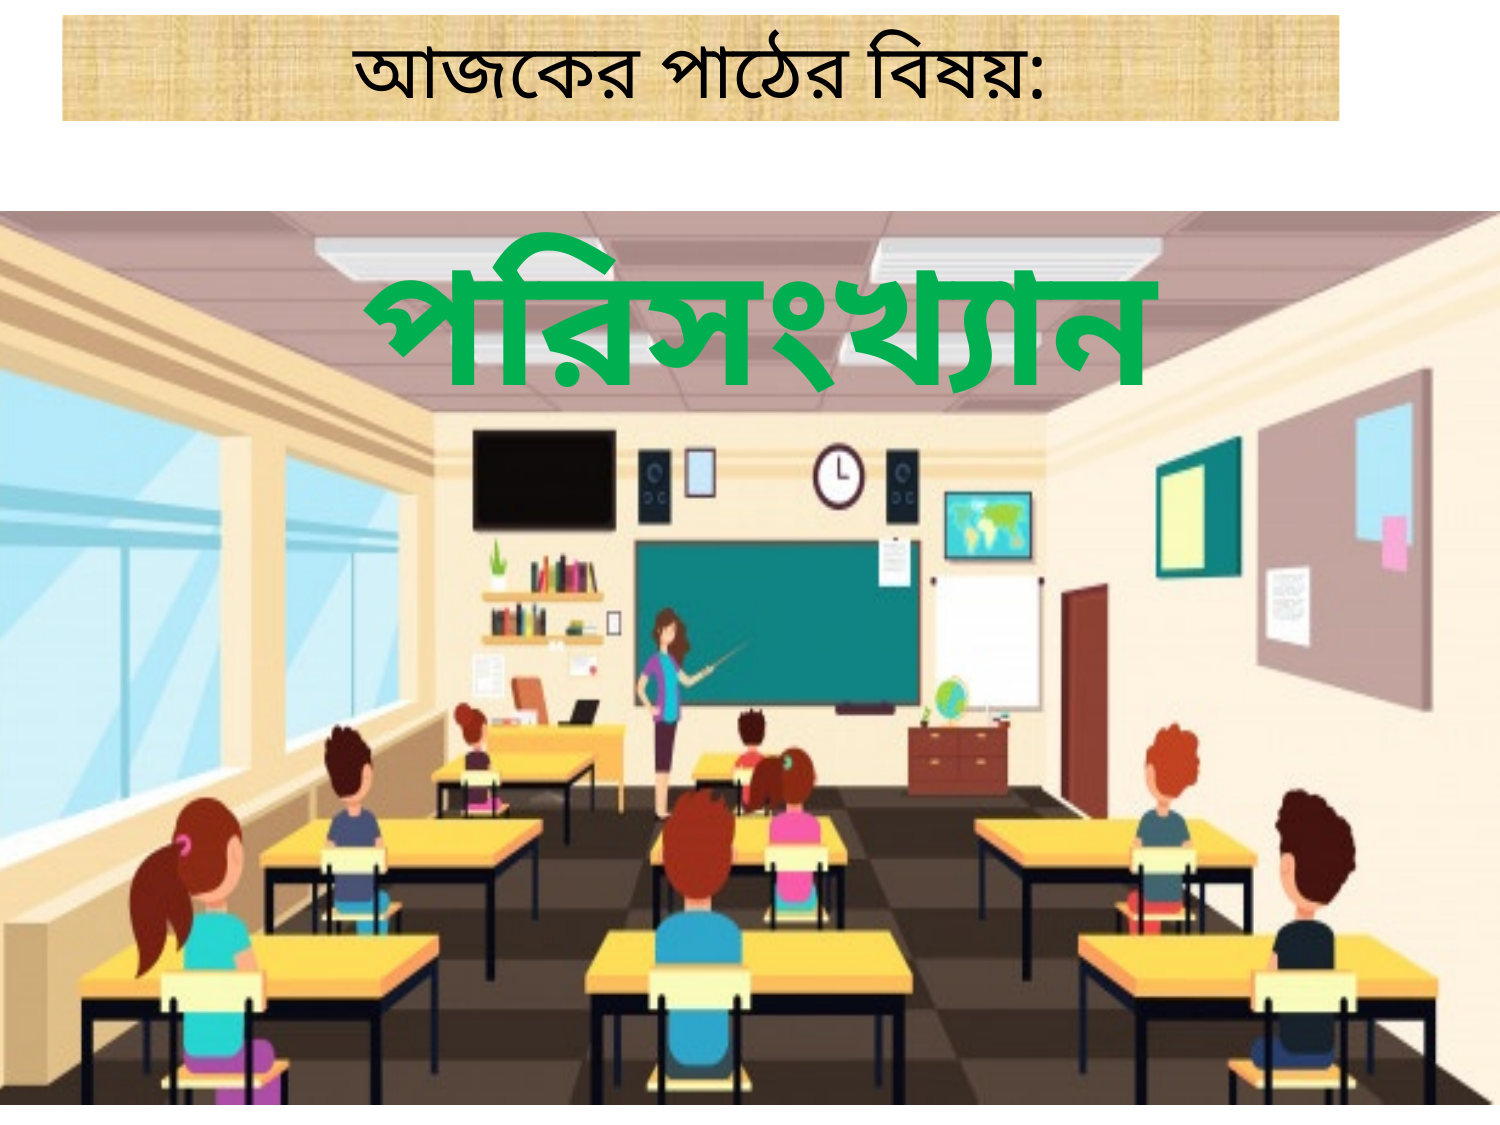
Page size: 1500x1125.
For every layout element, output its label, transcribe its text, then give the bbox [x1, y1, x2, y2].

picture [0, 211, 1500, 1106]
text_box আজকের পাঠের বিষয়: [62, 15, 1340, 121]
